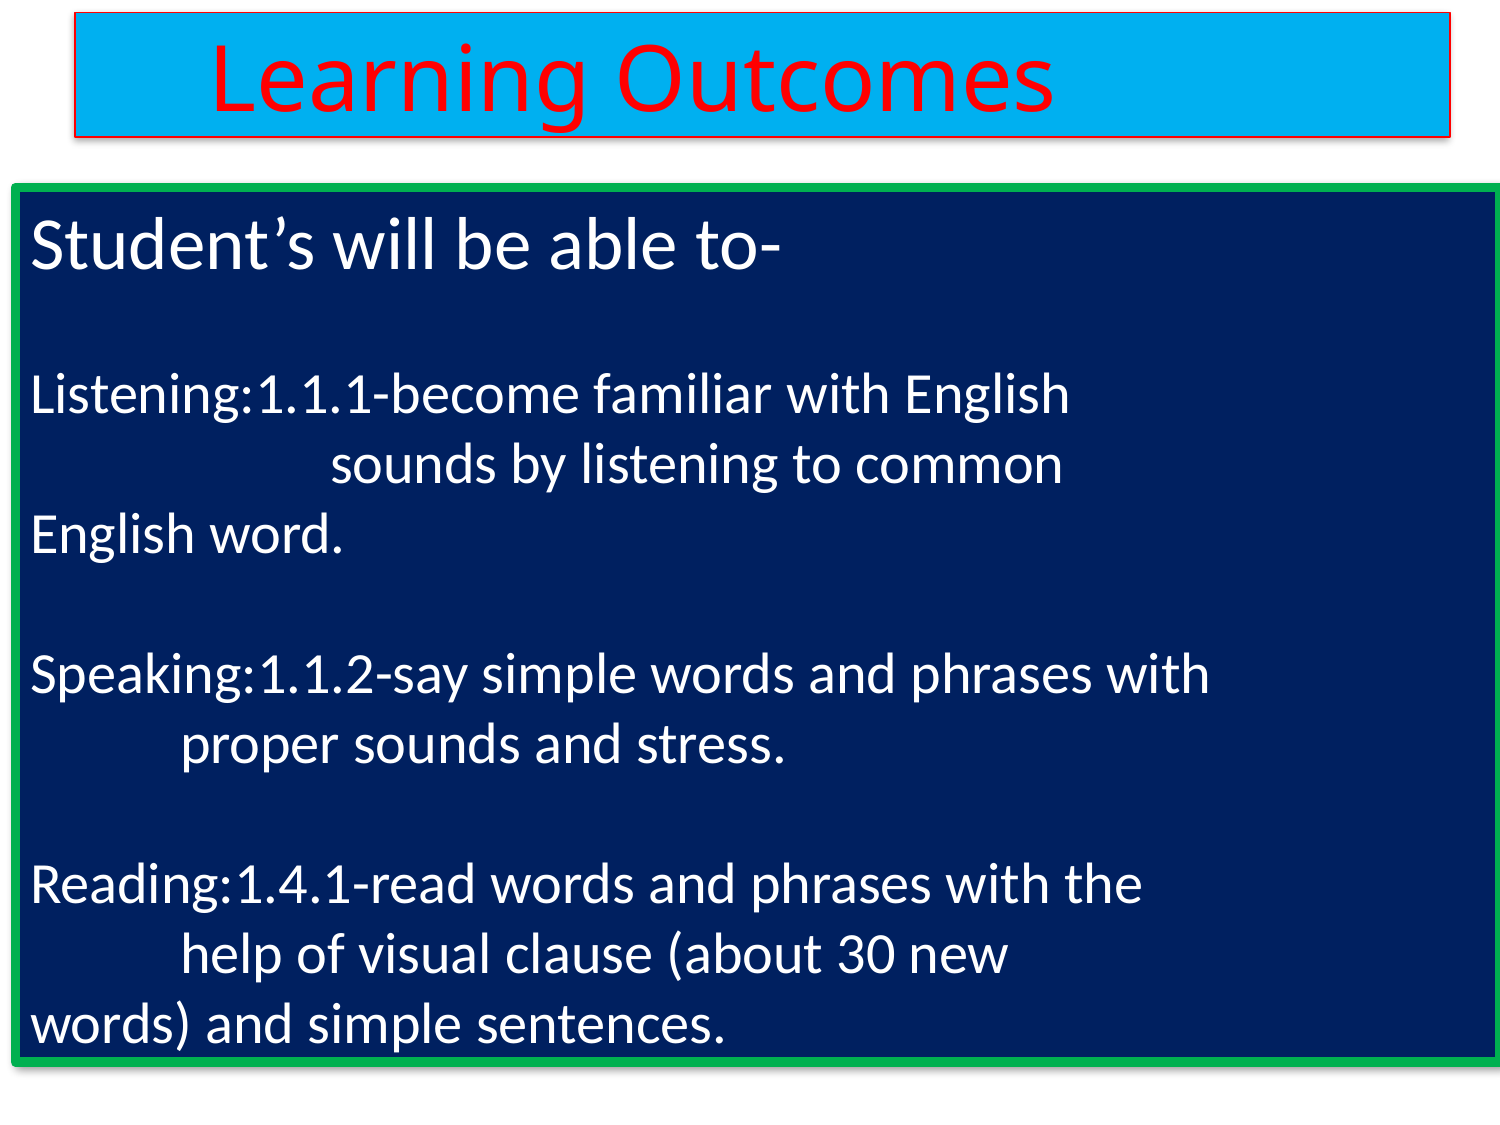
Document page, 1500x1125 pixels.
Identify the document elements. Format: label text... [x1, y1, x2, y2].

text_box Learning Outcomes [74, 12, 1451, 138]
text_box Student’s will be able to- Listening:1.1.1-become familiar with English sounds by listening to common English word. Speaking:1.1.2-say simple words and phrases with proper sounds and stress. Reading:1.4.1-read words and phrases with the help of visual clause (about 30 new words) and simple sentences. [15, 187, 1500, 1063]
